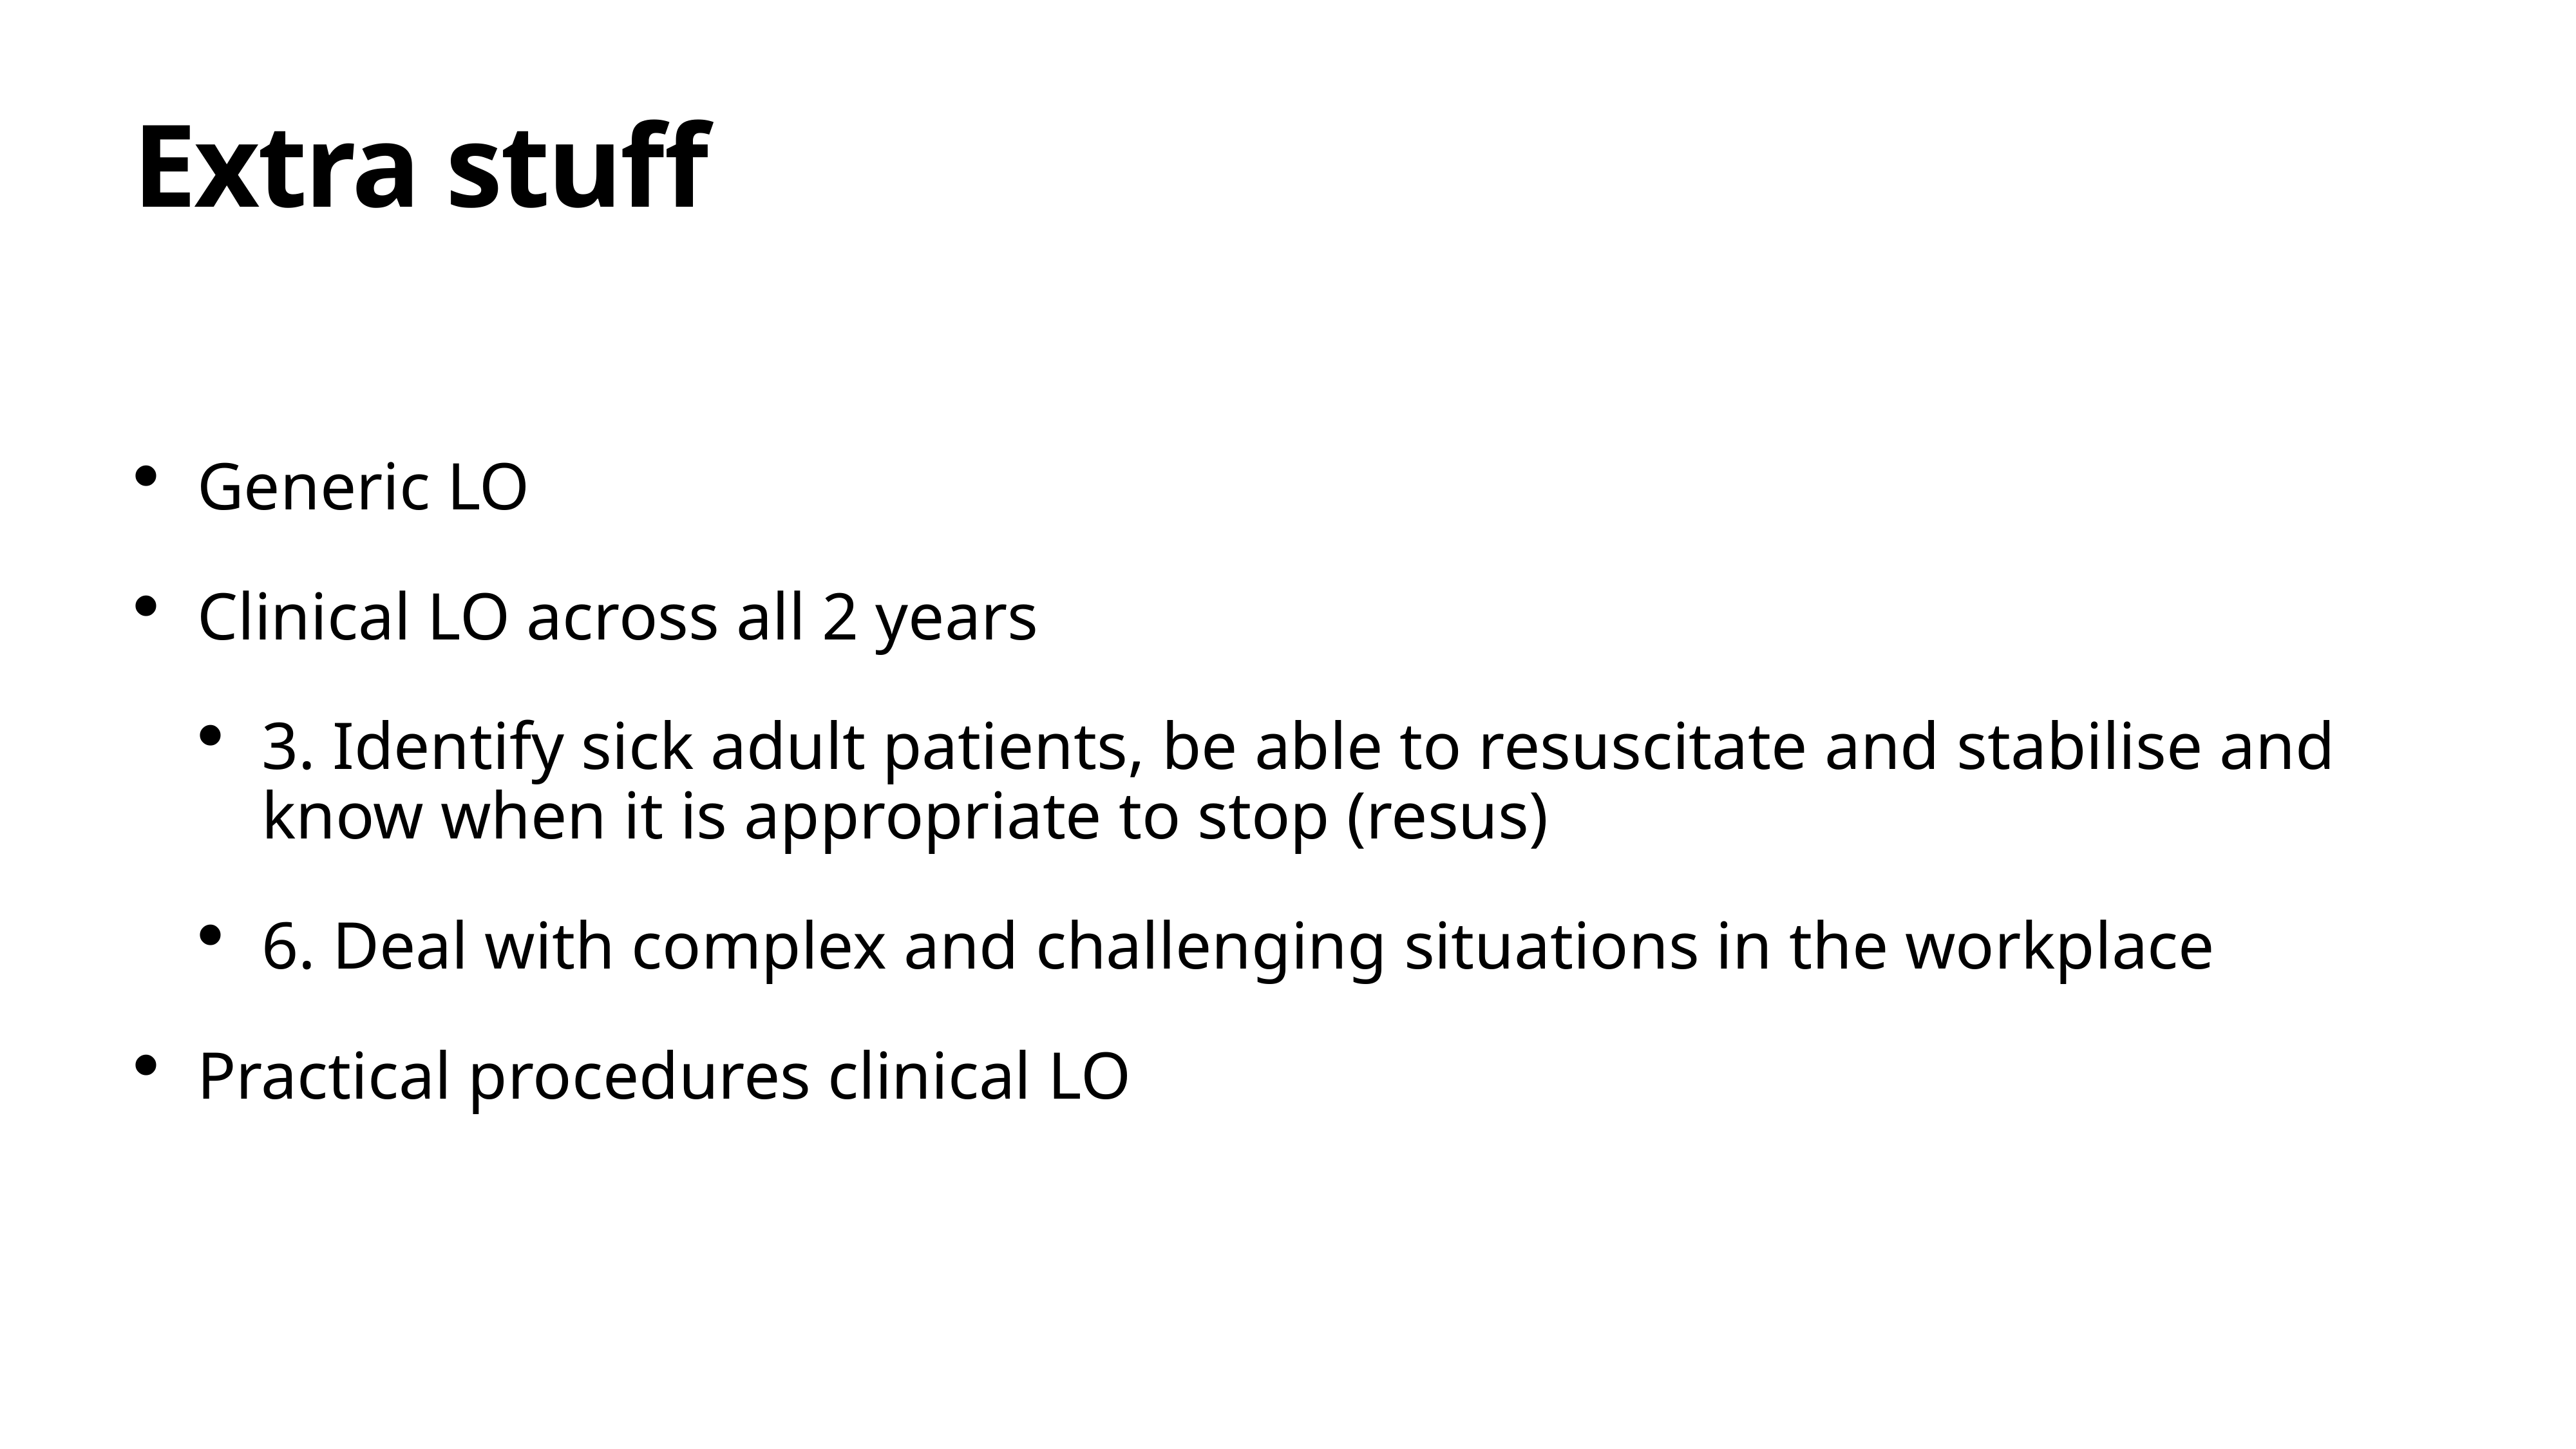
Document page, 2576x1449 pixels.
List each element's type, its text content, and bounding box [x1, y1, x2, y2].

list Generic LO Clinical LO across all 2 years 3. Identify sick adult patients, be able to resuscitate and stabilise and know when it is appropriate to stop (resus) 6. Deal with complex and challenging situations in the workplace Practical procedures clinical LO [127, 448, 2449, 1321]
title Extra stuff [127, 113, 2449, 266]
